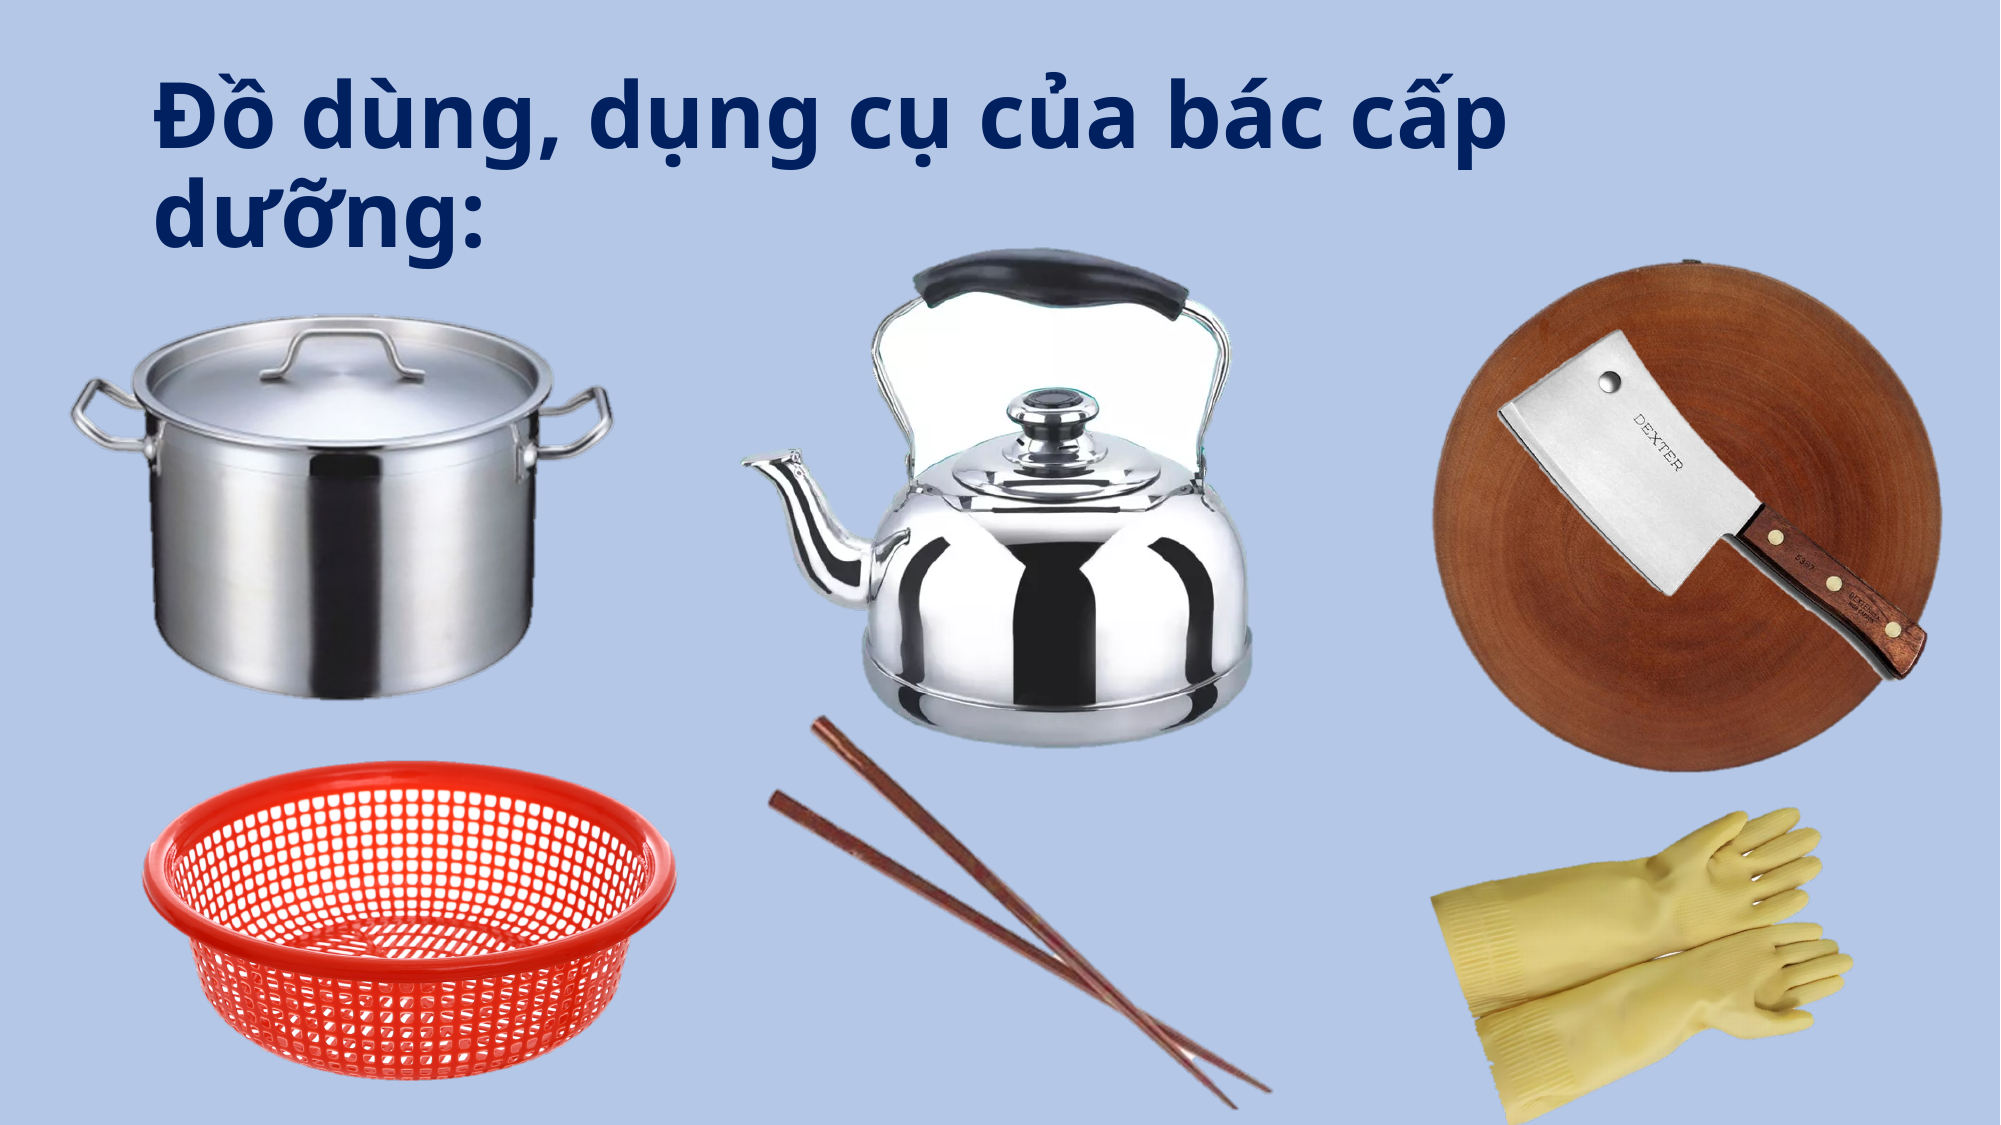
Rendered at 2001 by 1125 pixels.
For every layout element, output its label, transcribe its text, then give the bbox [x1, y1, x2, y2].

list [19, 219, 659, 732]
picture [137, 168, 1981, 1125]
title Đồ dùng, dụng cụ của bác cấp dưỡng: [137, 59, 1863, 219]
